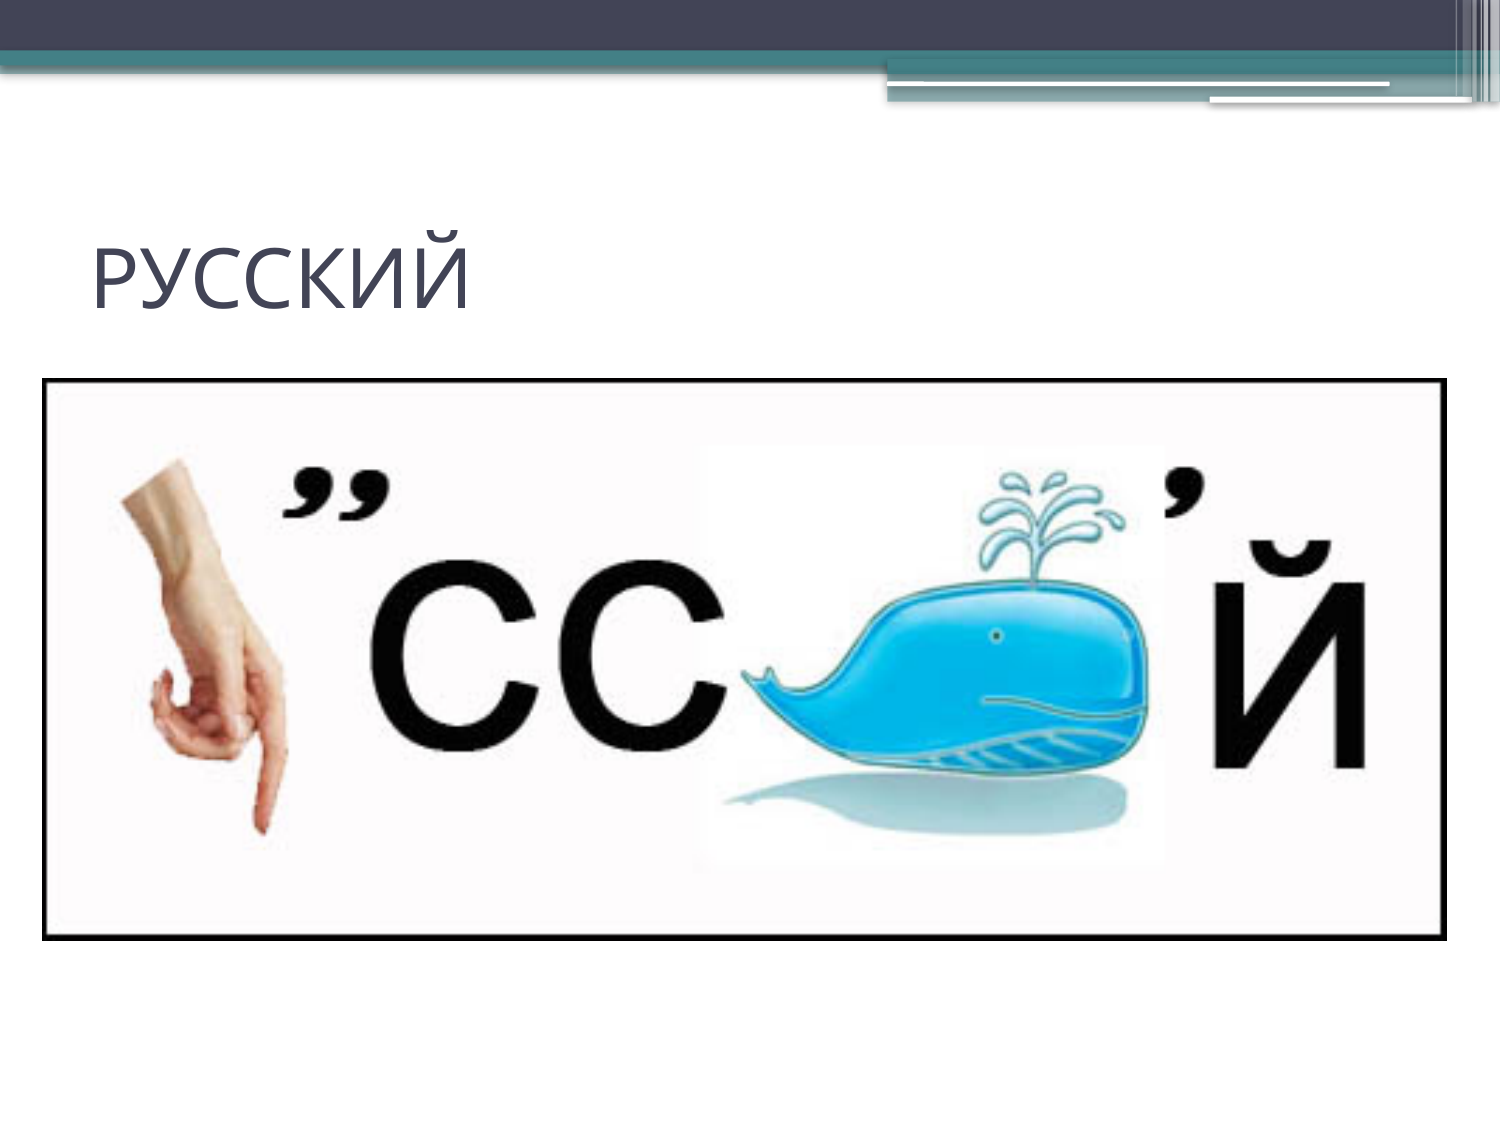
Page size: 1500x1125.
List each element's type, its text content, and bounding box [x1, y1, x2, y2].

picture [42, 378, 1448, 941]
title РУССКИЙ [75, 187, 1425, 363]
